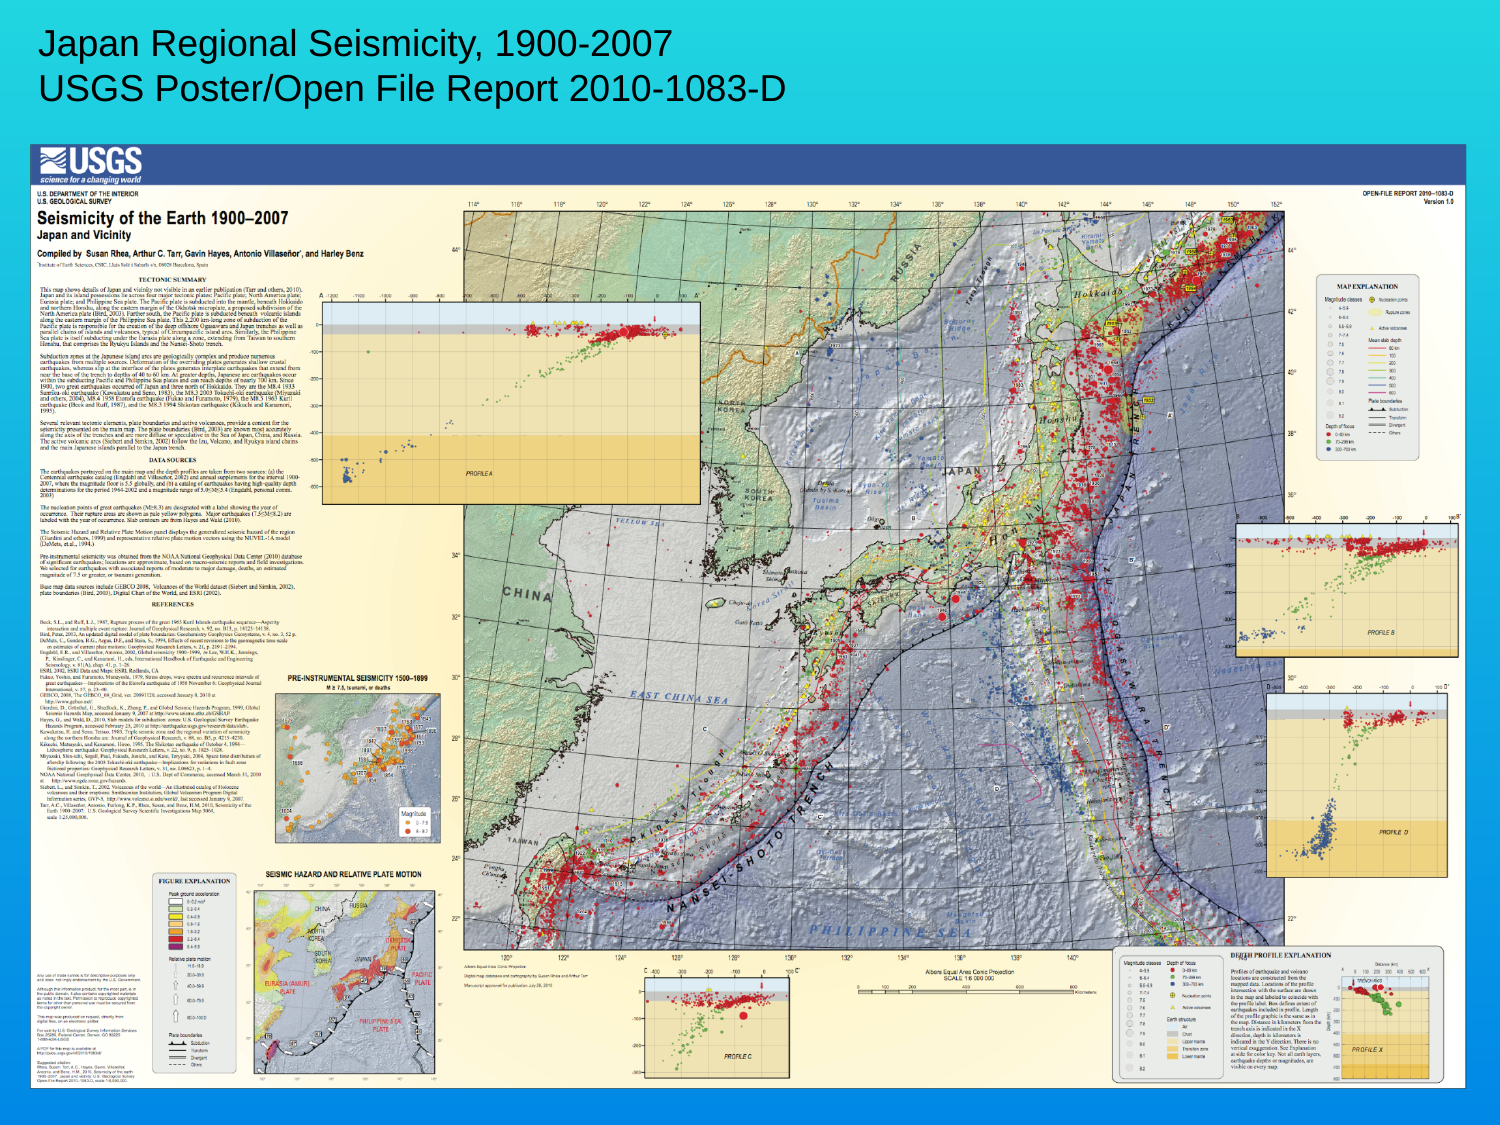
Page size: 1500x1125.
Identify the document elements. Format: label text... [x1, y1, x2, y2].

text_box Japan Regional Seismicity, 1900-2007 USGS Poster/Open File Report 2010-1083-D [38, 18, 1218, 112]
picture [0, 114, 1500, 1099]
